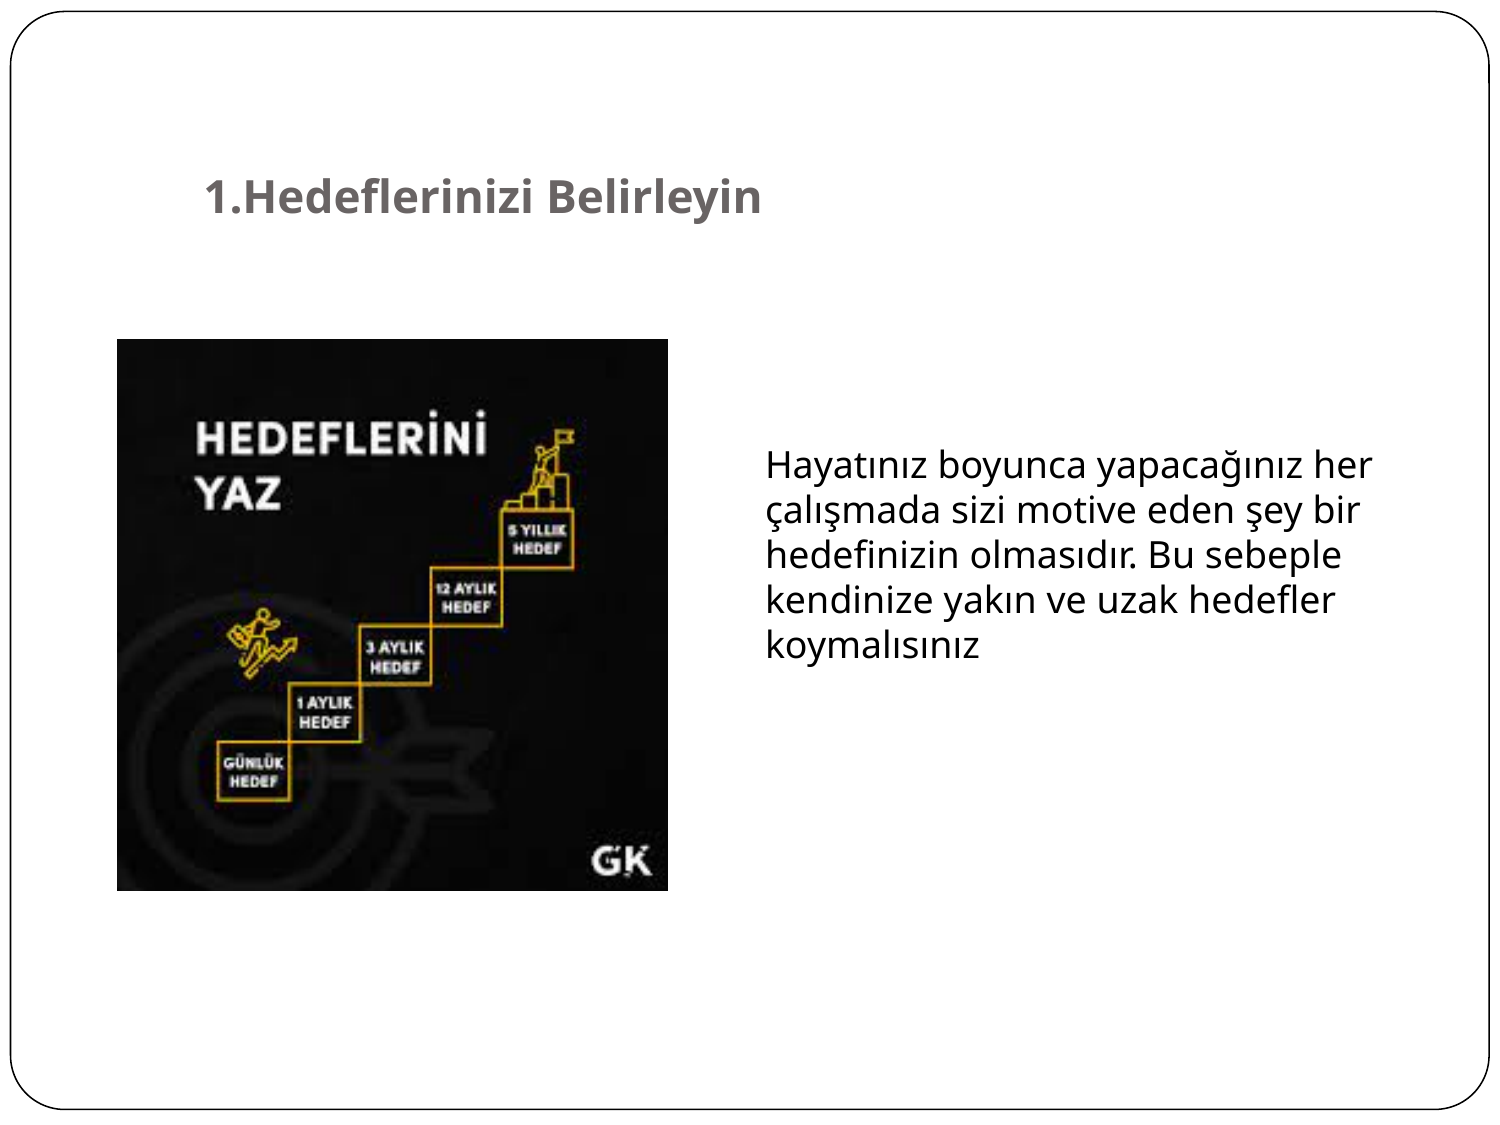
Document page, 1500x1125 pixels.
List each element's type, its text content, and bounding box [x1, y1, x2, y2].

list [116, 339, 669, 891]
text_box Hayatınız boyunca yapacağınız her çalışmada sizi motive eden şey bir hedefinizin olmasıdır. Bu sebeple kendinize yakın ve uzak hedefler koymalısınız [749, 433, 1500, 674]
title 1.Hedeflerinizi Belirleyin [152, 105, 1428, 293]
